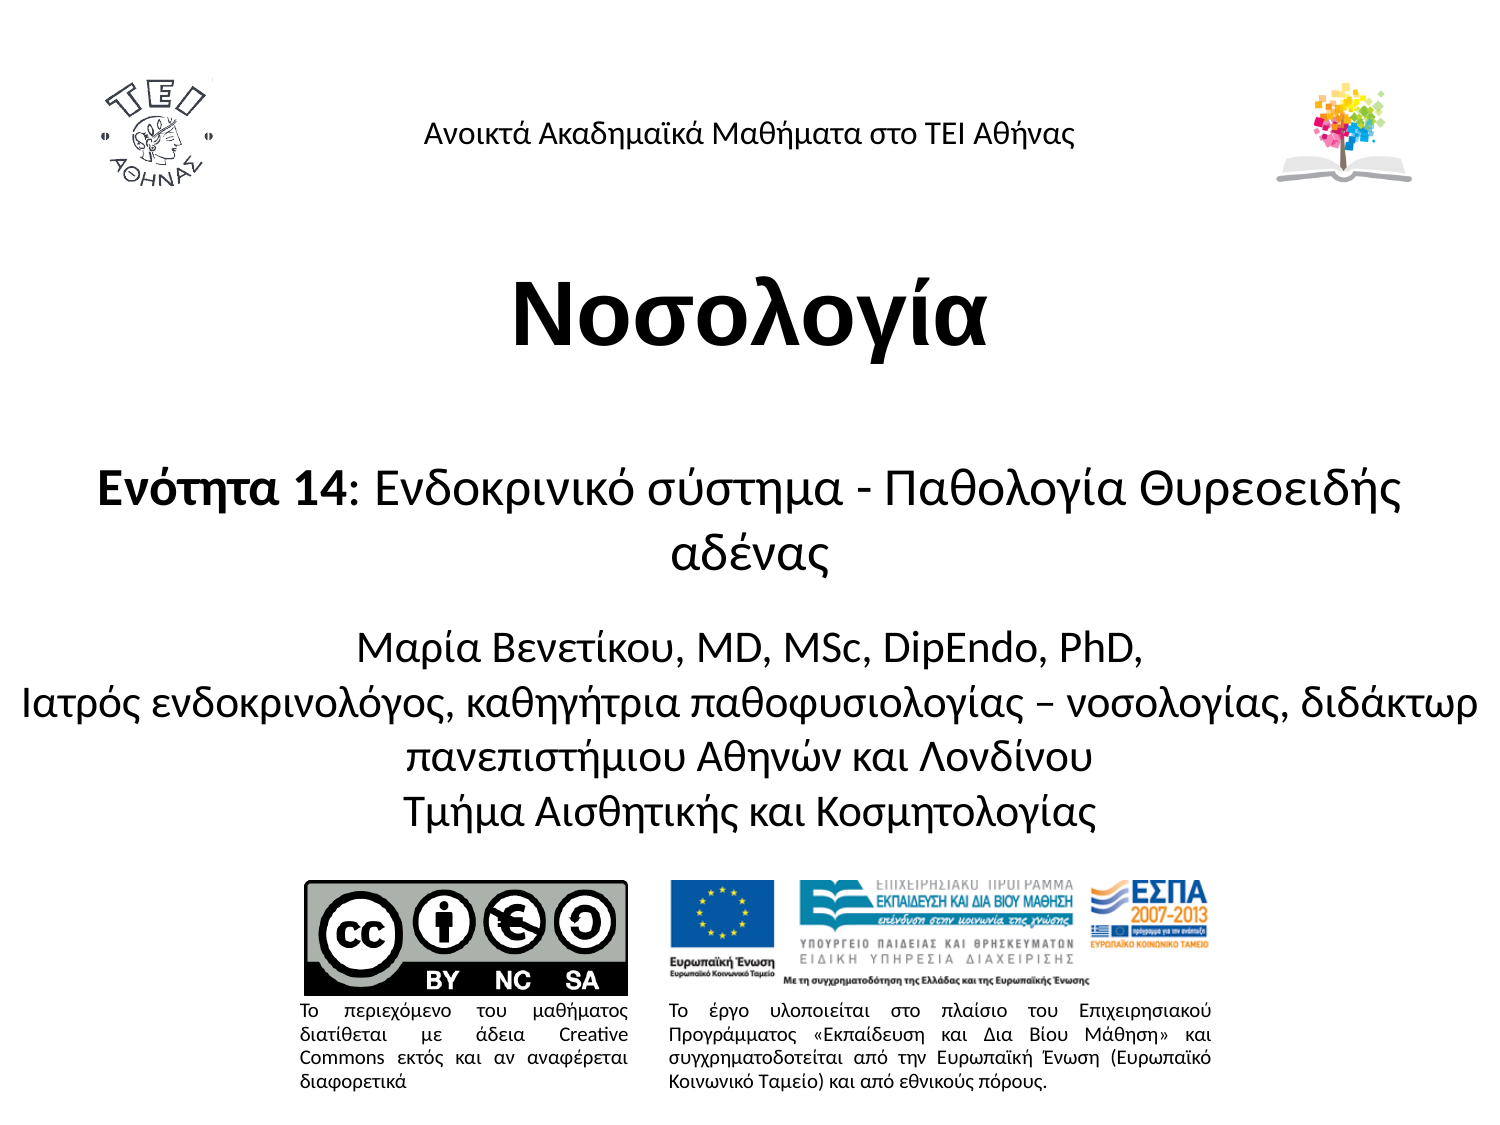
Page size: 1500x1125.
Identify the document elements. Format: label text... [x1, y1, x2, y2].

picture [1273, 77, 1414, 185]
table_header Το έργο υλοποιείται στο πλαίσιο του Επιχειρησιακού Προγράμματος «Εκπαίδευση και Δια Βίου Μάθηση» και συγχρηματοδοτείται από την Ευρωπαϊκή Ένωση (Ευρωπαϊκό Κοινωνικό Ταμείο) και από εθνικούς πόρους. [640, 999, 1223, 1125]
picture [100, 77, 213, 193]
picture [663, 880, 1214, 996]
picture [303, 880, 628, 996]
text_box Ανοικτά Ακαδημαϊκά Μαθήματα στο ΤΕΙ Αθήνας [217, 103, 1268, 159]
title Νοσολογία [0, 219, 1500, 398]
subtitle Ενότητα 14: Ενδοκρινικό σύστημα - Παθολογία Θυρεοειδής αδένας Mαρία Bενετίκου, MD, MSc, DipEndo, PhD, Ιατρός ενδοκρινολόγος, καθηγήτρια παθοφυσιολογίας – νοσολογίας, διδάκτωρ πανεπιστήμιου Αθηνών και Λονδίνου Τμήμα Αισθητικής και Κοσμητολογίας [0, 444, 1500, 846]
table_header Το περιεχόμενο του μαθήματος διατίθεται με άδεια Creative Commons εκτός και αν αναφέρεται διαφορετικά [289, 999, 640, 1125]
